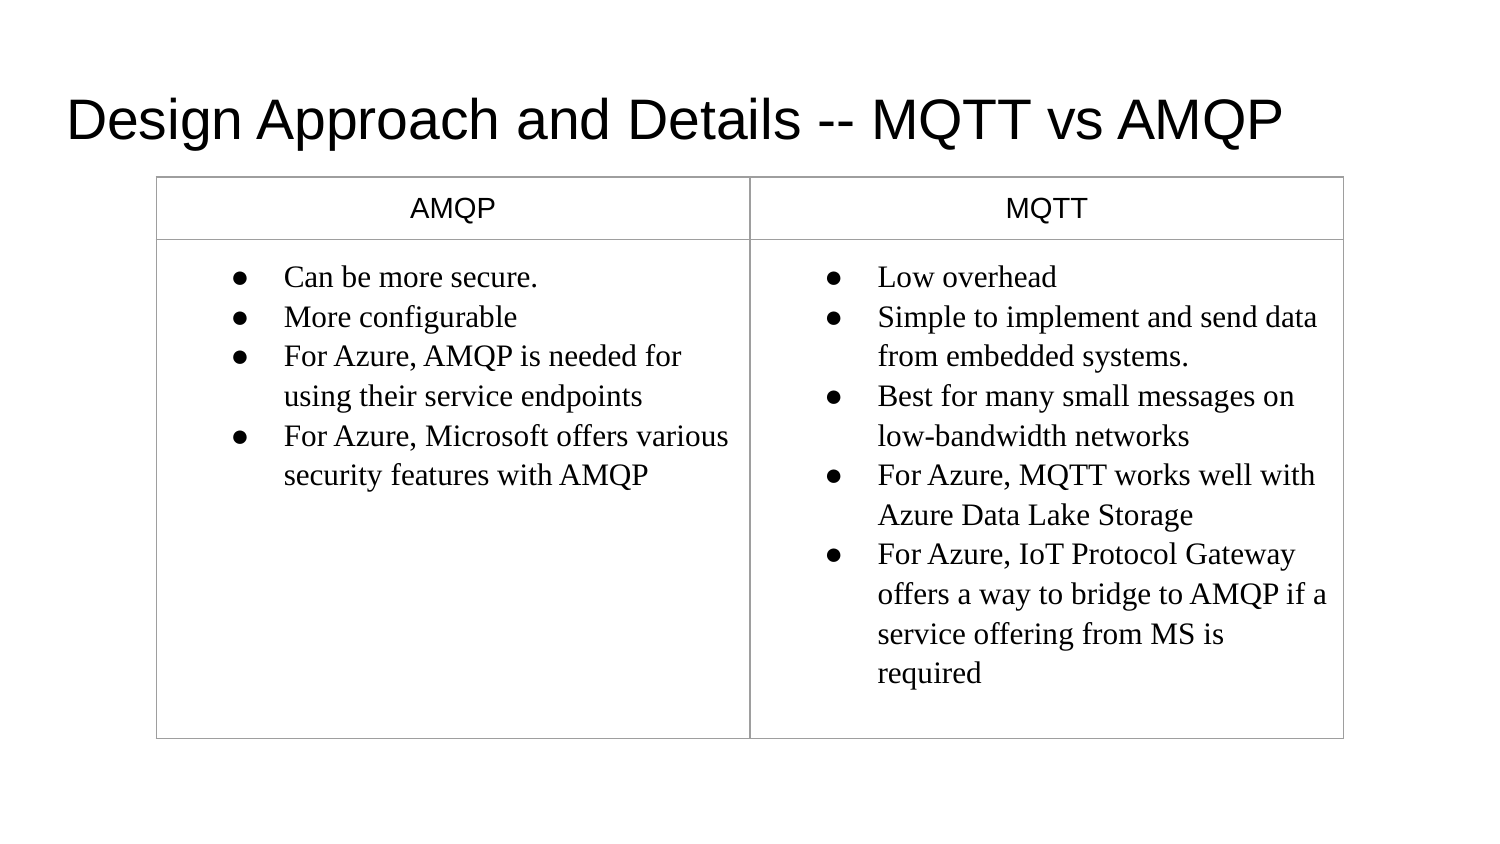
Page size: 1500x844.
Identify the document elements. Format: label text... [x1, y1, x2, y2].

table_header MQTT [751, 178, 1343, 239]
table_cell Can be more secure. More configurable For Azure, AMQP is needed for using their service endpoints For Azure, Microsoft offers various security features with AMQP [157, 240, 749, 738]
title Design Approach and Details -- MQTT vs AMQP [51, 72, 1449, 167]
table_header AMQP [157, 178, 749, 239]
table_cell Low overhead Simple to implement and send data from embedded systems. Best for many small messages on low-bandwidth networks For Azure, MQTT works well with Azure Data Lake Storage For Azure, IoT Protocol Gateway offers a way to bridge to AMQP if a service offering from MS is required [751, 240, 1343, 738]
